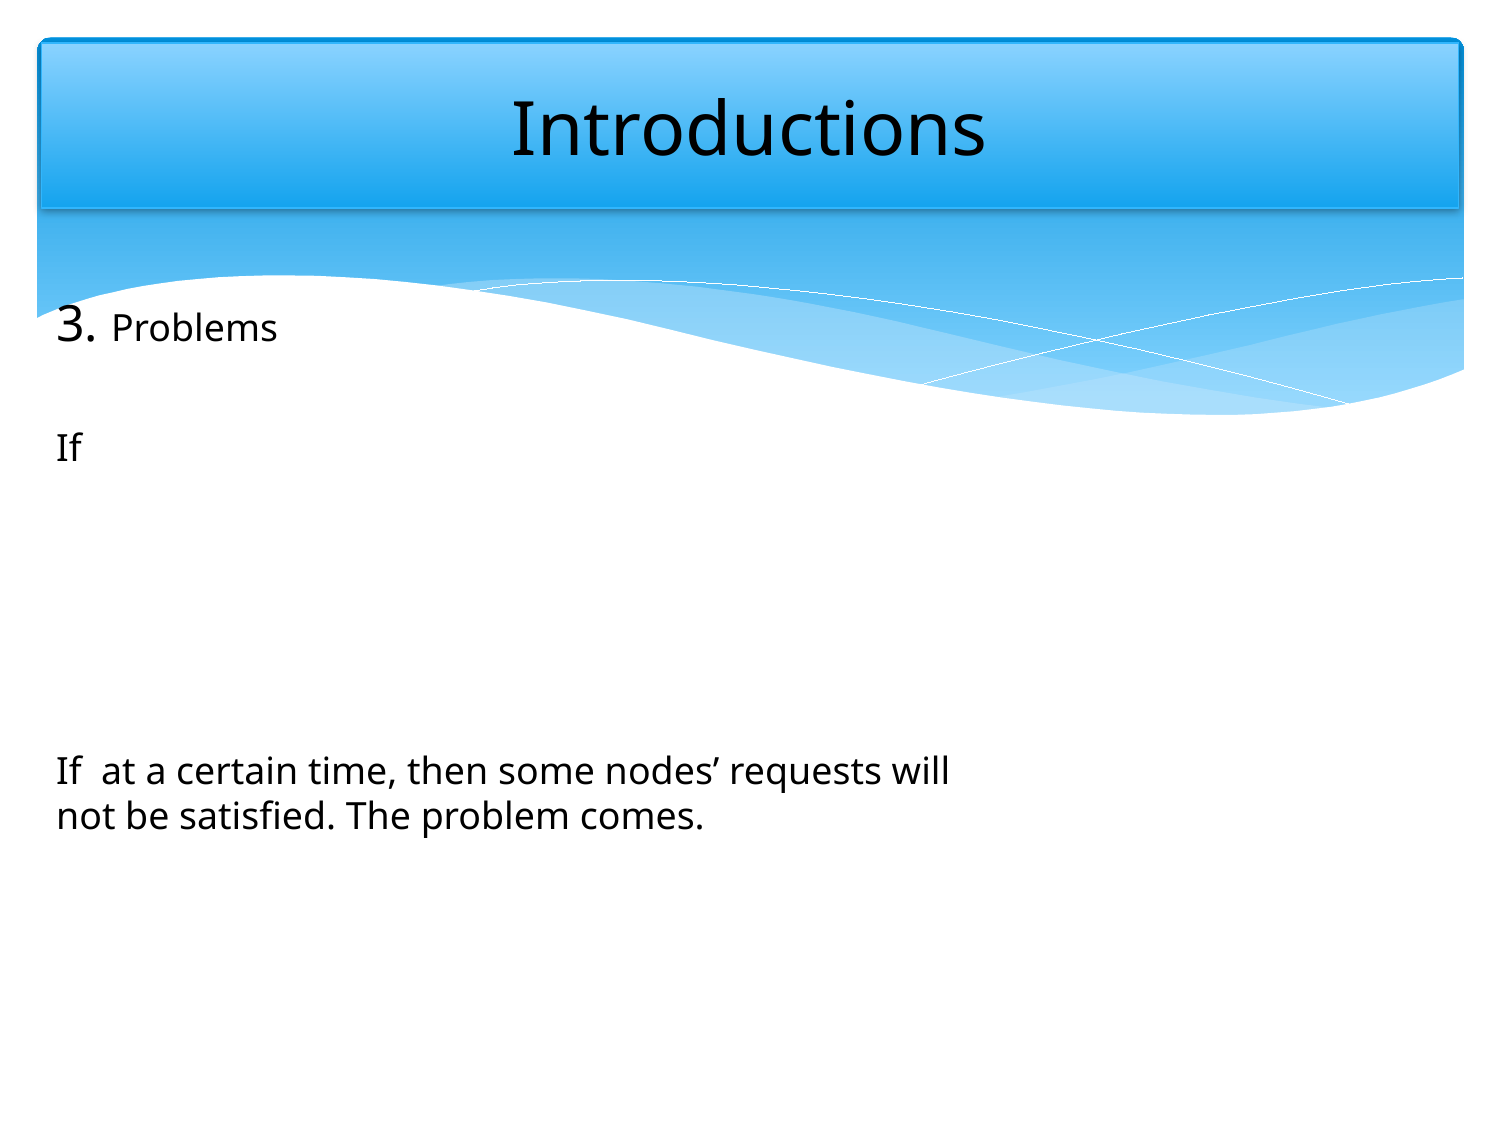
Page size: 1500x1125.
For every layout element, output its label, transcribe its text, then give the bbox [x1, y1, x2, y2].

text_box 3. Problems [41, 284, 703, 359]
title Introductions [41, 42, 1459, 209]
